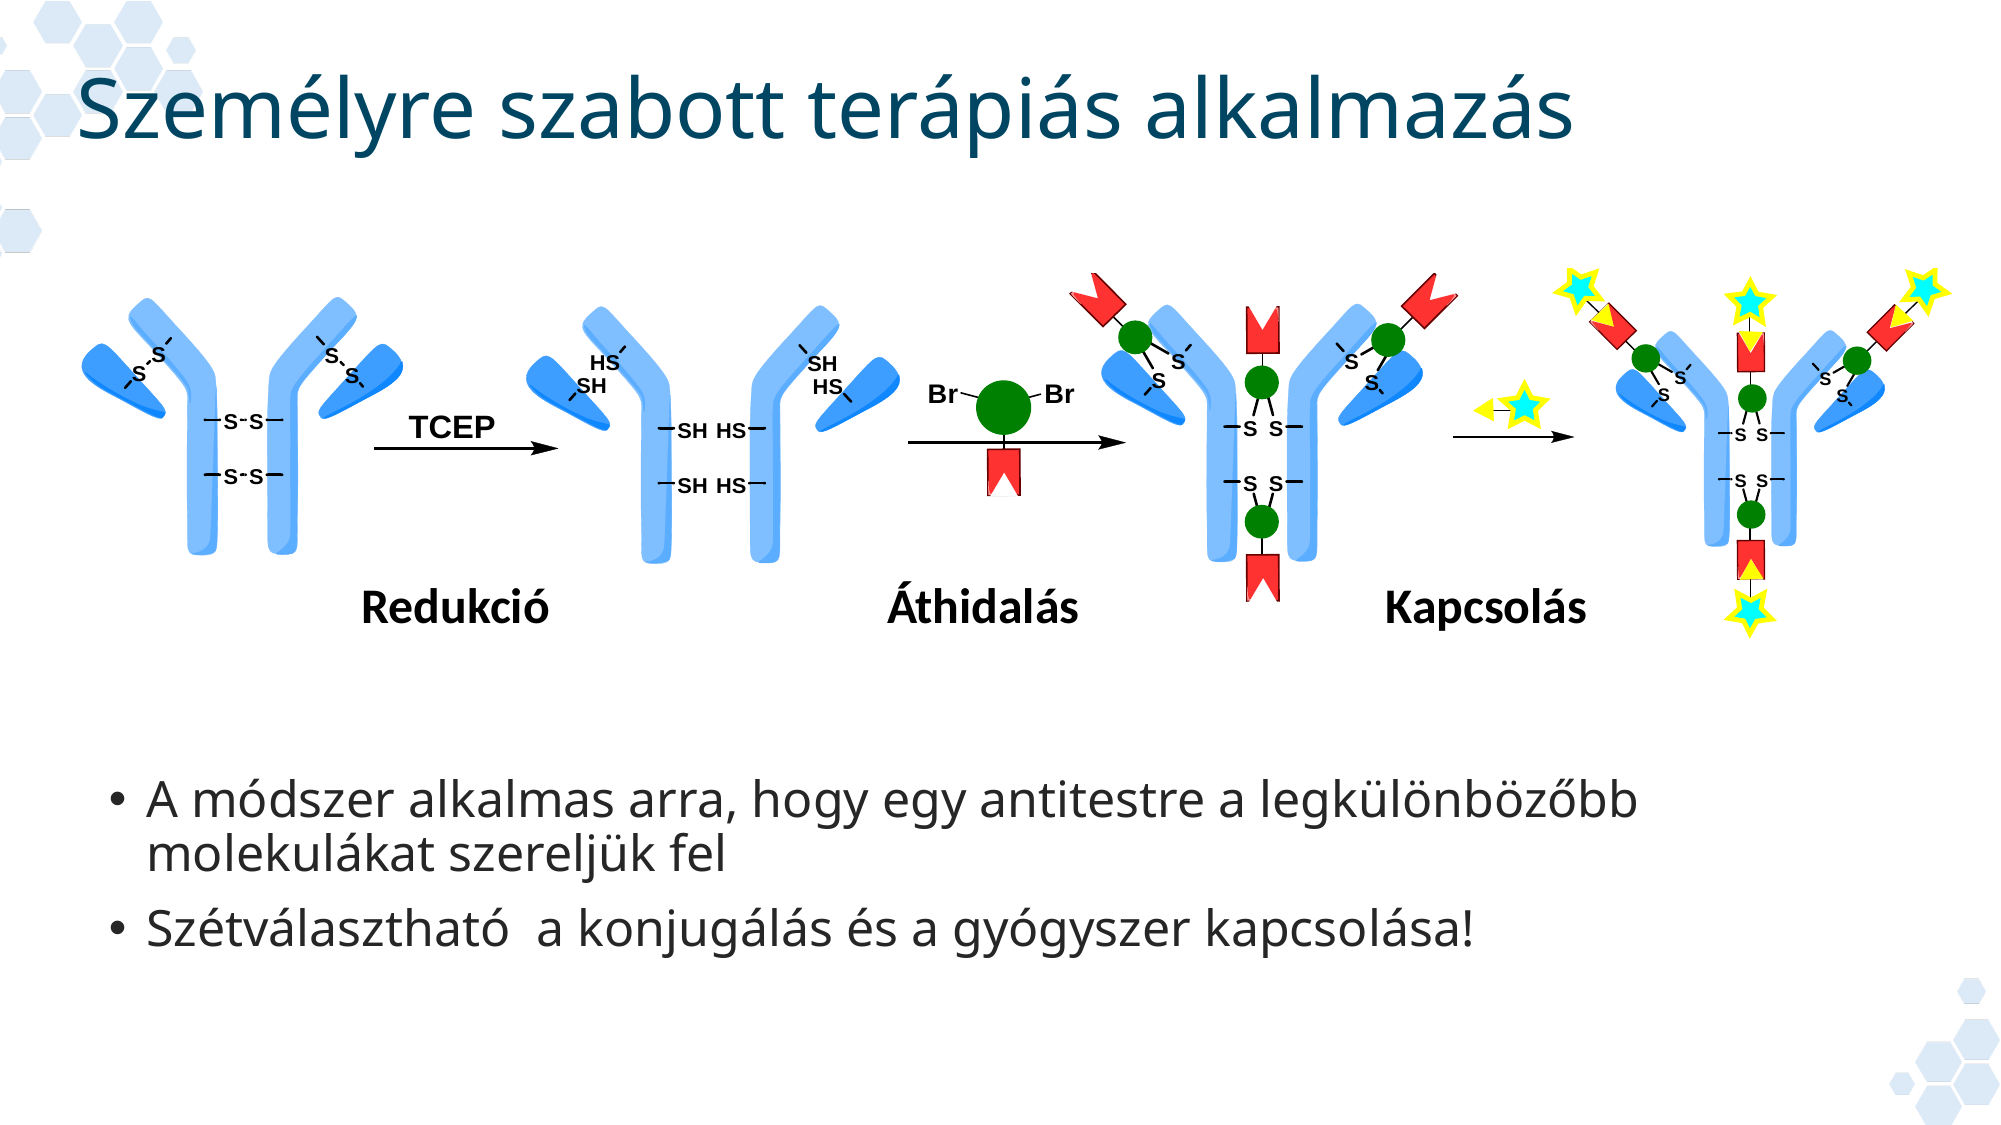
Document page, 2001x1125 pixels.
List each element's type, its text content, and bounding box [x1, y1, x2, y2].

list Személyre szabott terápiás alkalmazás [237, 59, 1932, 228]
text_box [74, 267, 1958, 652]
list A módszer alkalmas arra, hogy egy antitestre a legkülönbözőbb molekulákat szereljük fel Szétválasztható a konjugálás és a gyógyszer kapcsolása! [93, 766, 1913, 1073]
picture [1862, 952, 2000, 1125]
picture [0, 0, 237, 277]
